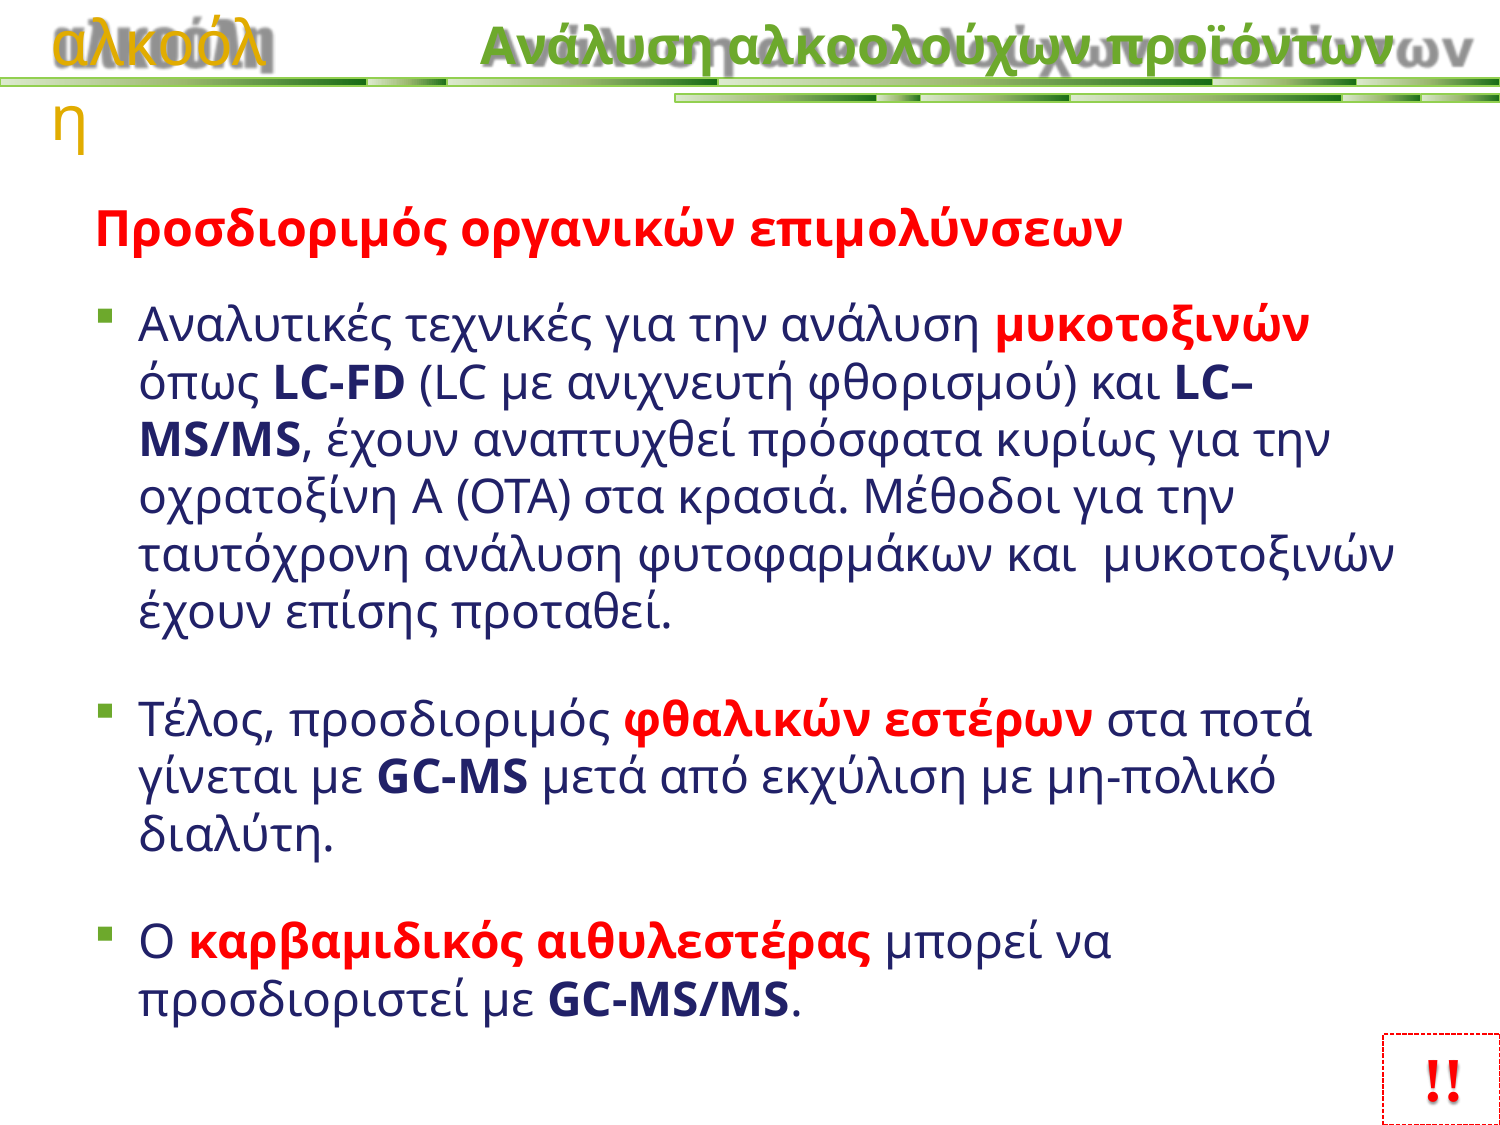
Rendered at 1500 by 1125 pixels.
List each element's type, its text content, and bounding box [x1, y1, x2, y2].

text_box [1381, 1020, 1500, 1125]
title αλκοόλη [48, 121, 275, 191]
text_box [0, 0, 1500, 112]
text_box Προσδιοριμός οργανικών επιμολύνσεων Αναλυτικές τεχνικές για την ανάλυση μυκοτοξινών όπως LC-FD (LC με ανιχνευτή φθορισμού) και LC– MS/MS, έχουν αναπτυχθεί πρόσφατα κυρίως για την οχρατοξίνη A (OTA) στα κρασιά. Μέθοδοι για την ταυτόχρονη ανάλυση φυτοφαρμάκων και μυκοτοξινών έχουν επίσης προταθεί. Τέλος, προσδιοριμός φθαλικών εστέρων στα ποτά γίνεται με GC-MS μετά από εκχύλιση με μη-πολικό διαλύτη. Ο καρβαμιδικός αιθυλεστέρας μπορεί να προσδιοριστεί με GC-MS/MS. !! [92, 194, 1465, 1114]
